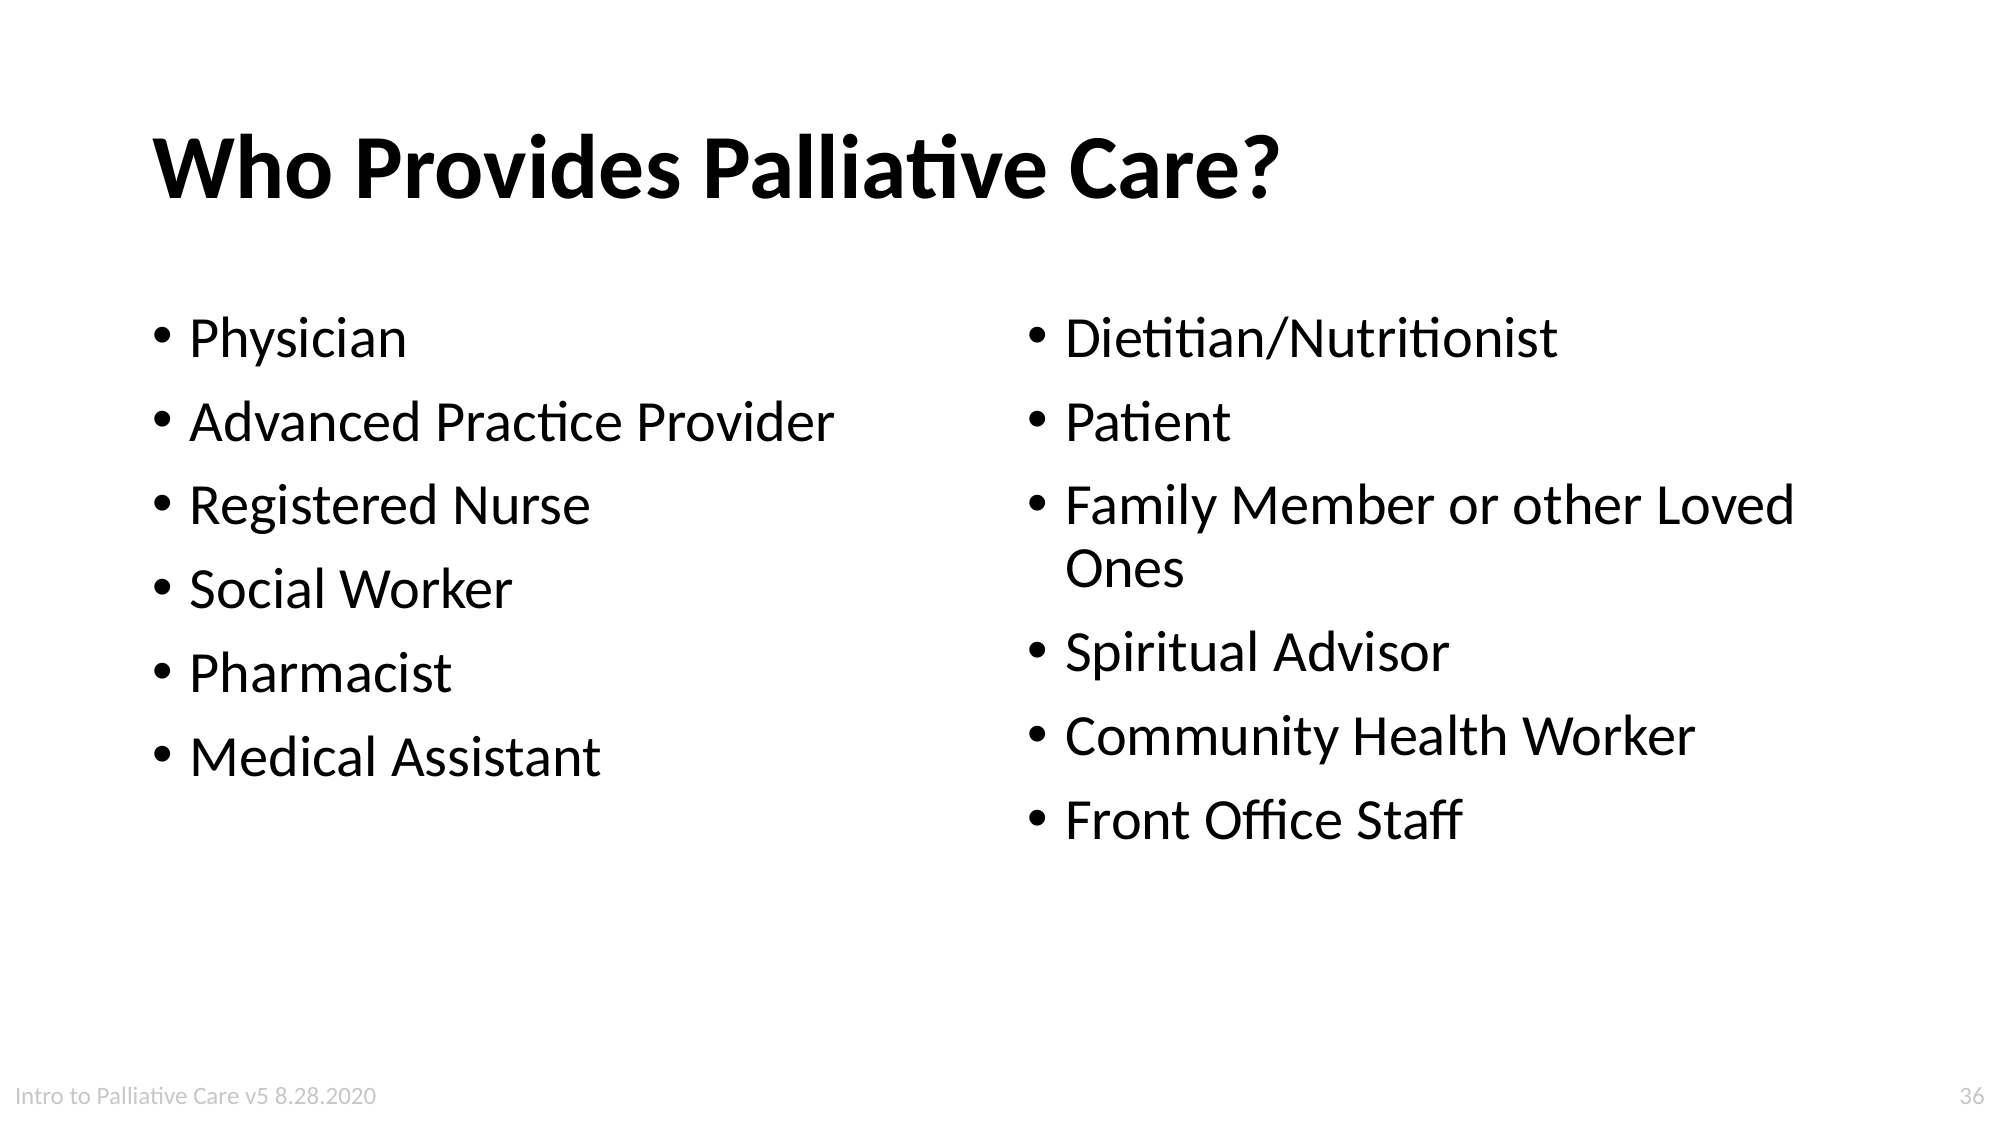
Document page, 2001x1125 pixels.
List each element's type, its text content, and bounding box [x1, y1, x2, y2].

slide_number 36 [1435, 1065, 2000, 1125]
list Physician Advanced Practice Provider Registered Nurse Social Worker Pharmacist Medical Assistant [137, 299, 988, 1014]
title Who Provides Palliative Care? [137, 59, 1863, 278]
footer Intro to Palliative Care v5 8.28.2020 [0, 1065, 1315, 1125]
list Dietitian/Nutritionist Patient Family Member or other Loved Ones Spiritual Advisor Community Health Worker Front Office Staff [1012, 299, 1863, 1014]
